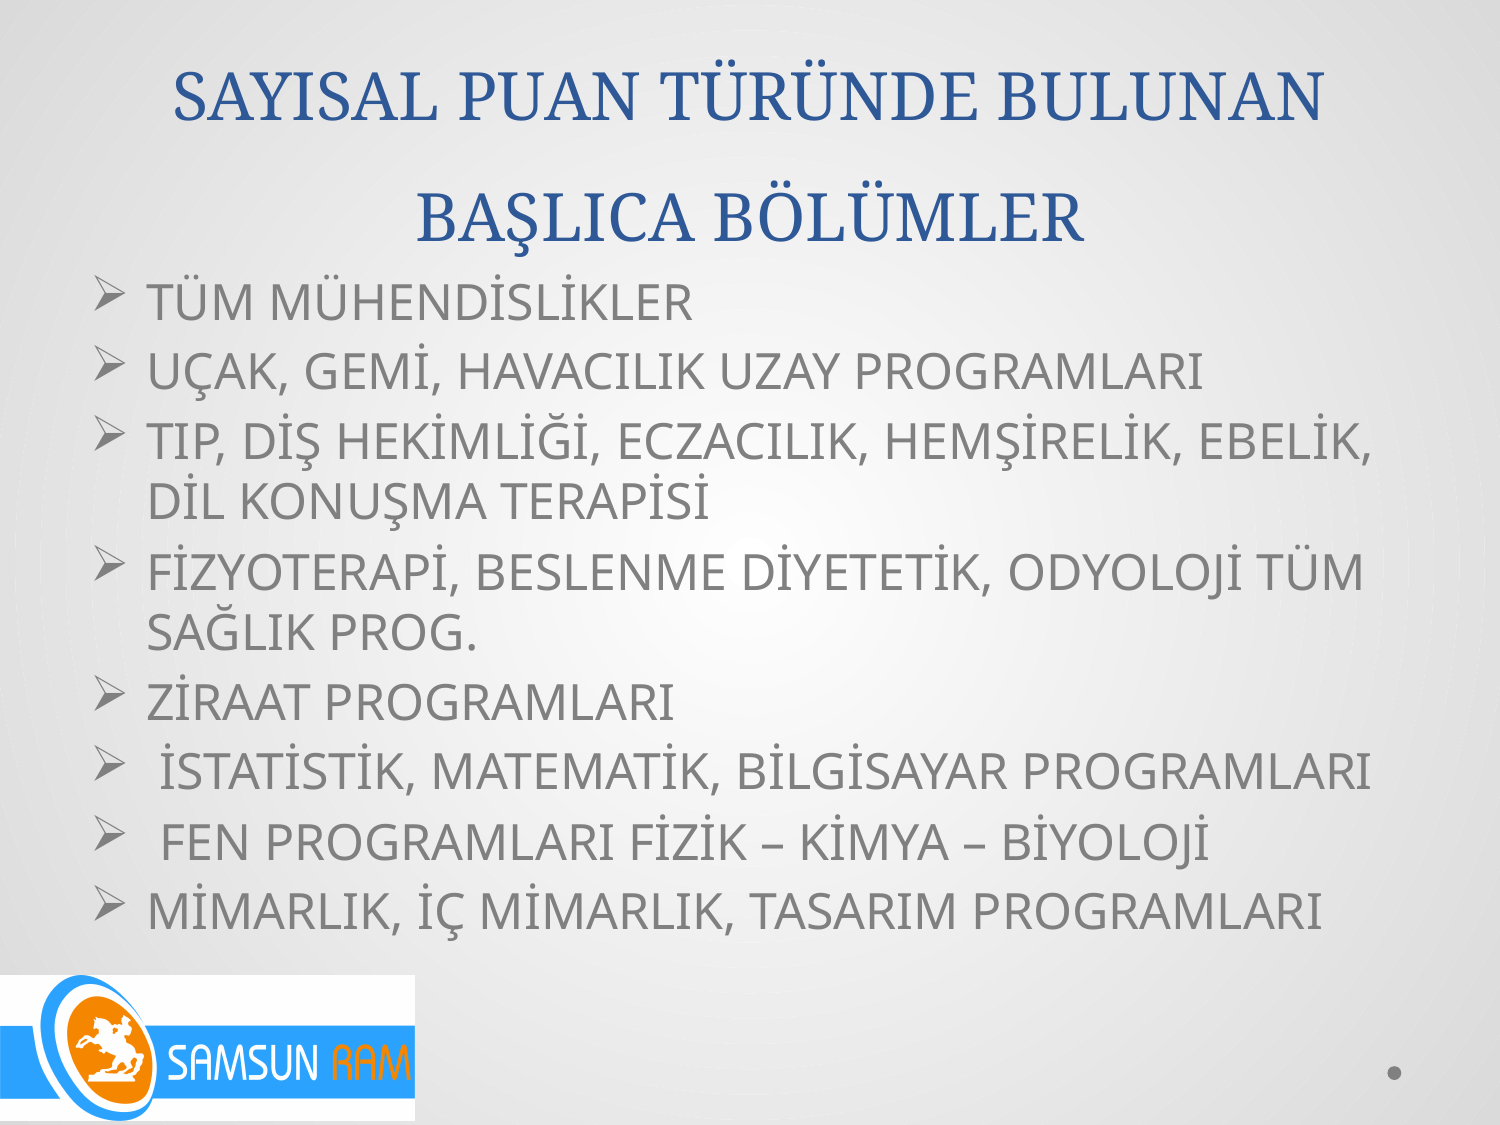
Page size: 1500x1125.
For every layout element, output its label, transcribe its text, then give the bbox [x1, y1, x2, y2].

picture [0, 958, 415, 1121]
title SAYISAL PUAN TÜRÜNDE BULUNAN BAŞLICA BÖLÜMLER [75, 0, 1425, 262]
list TÜM MÜHENDİSLİKLER UÇAK, GEMİ, HAVACILIK UZAY PROGRAMLARI TIP, DİŞ HEKİMLİĞİ, ECZACILIK, HEMŞİRELİK, EBELİK, DİL KONUŞMA TERAPİSİ FİZYOTERAPİ, BESLENME DİYETETİK, ODYOLOJİ TÜM SAĞLIK PROG. ZİRAAT PROGRAMLARI İSTATİSTİK, MATEMATİK, BİLGİSAYAR PROGRAMLARI FEN PROGRAMLARI FİZİK – KİMYA – BİYOLOJİ MİMARLIK, İÇ MİMARLIK, TASARIM PROGRAMLARI [75, 262, 1425, 1005]
